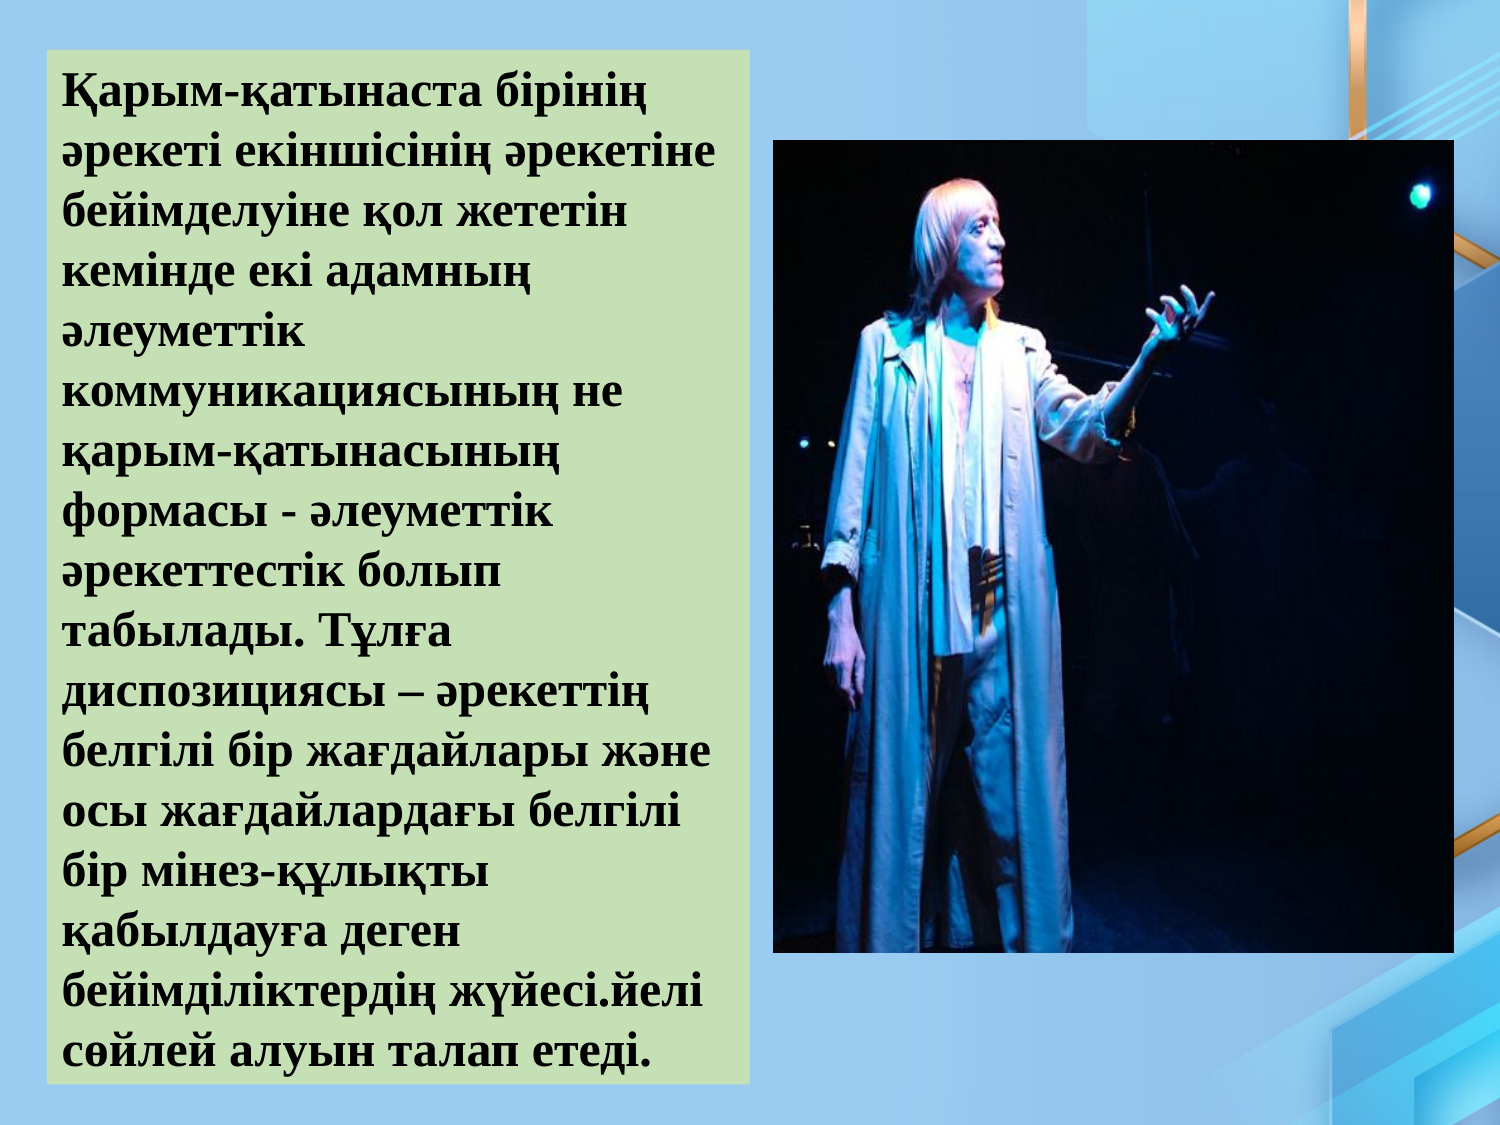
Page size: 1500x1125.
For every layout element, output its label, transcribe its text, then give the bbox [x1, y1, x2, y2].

text_box Қарым-қатынаста бірінің әрекеті екіншісінің әрекетіне бейімделуіне қол жететін кемінде екі адамның әлеуметтік коммуникациясының не қарым-қатынасының формасы - әлеуметтік әрекеттестік болып табылады. Тұлға диспозициясы – әрекеттің белгілі бір жағдайлары және осы жағдайлардағы белгілі бір мінез-құлықты қабылдауға деген бейімділіктердің жүйесі.йелі сөйлей алуын талап етеді. [46, 49, 750, 1085]
picture [0, 0, 1500, 1125]
